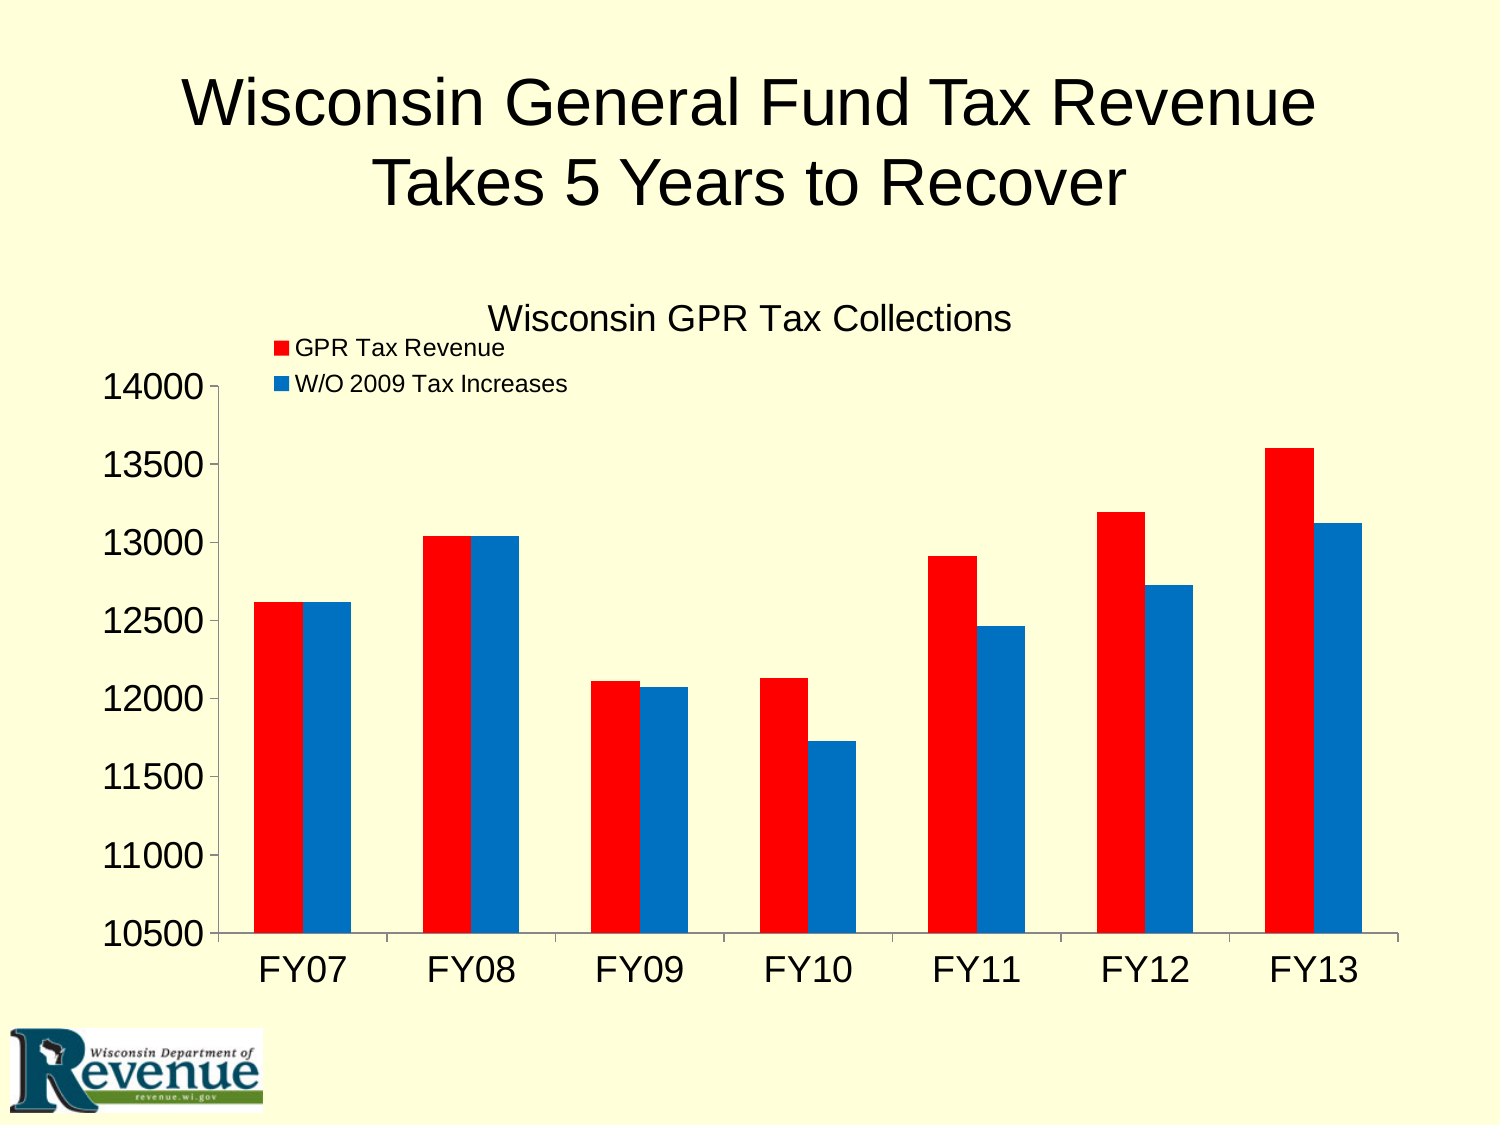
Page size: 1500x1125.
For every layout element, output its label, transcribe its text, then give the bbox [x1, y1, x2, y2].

title Wisconsin General Fund Tax Revenue Takes 5 Years to Recover [75, 45, 1425, 233]
picture [10, 1028, 263, 1113]
chart [74, 262, 1426, 1006]
